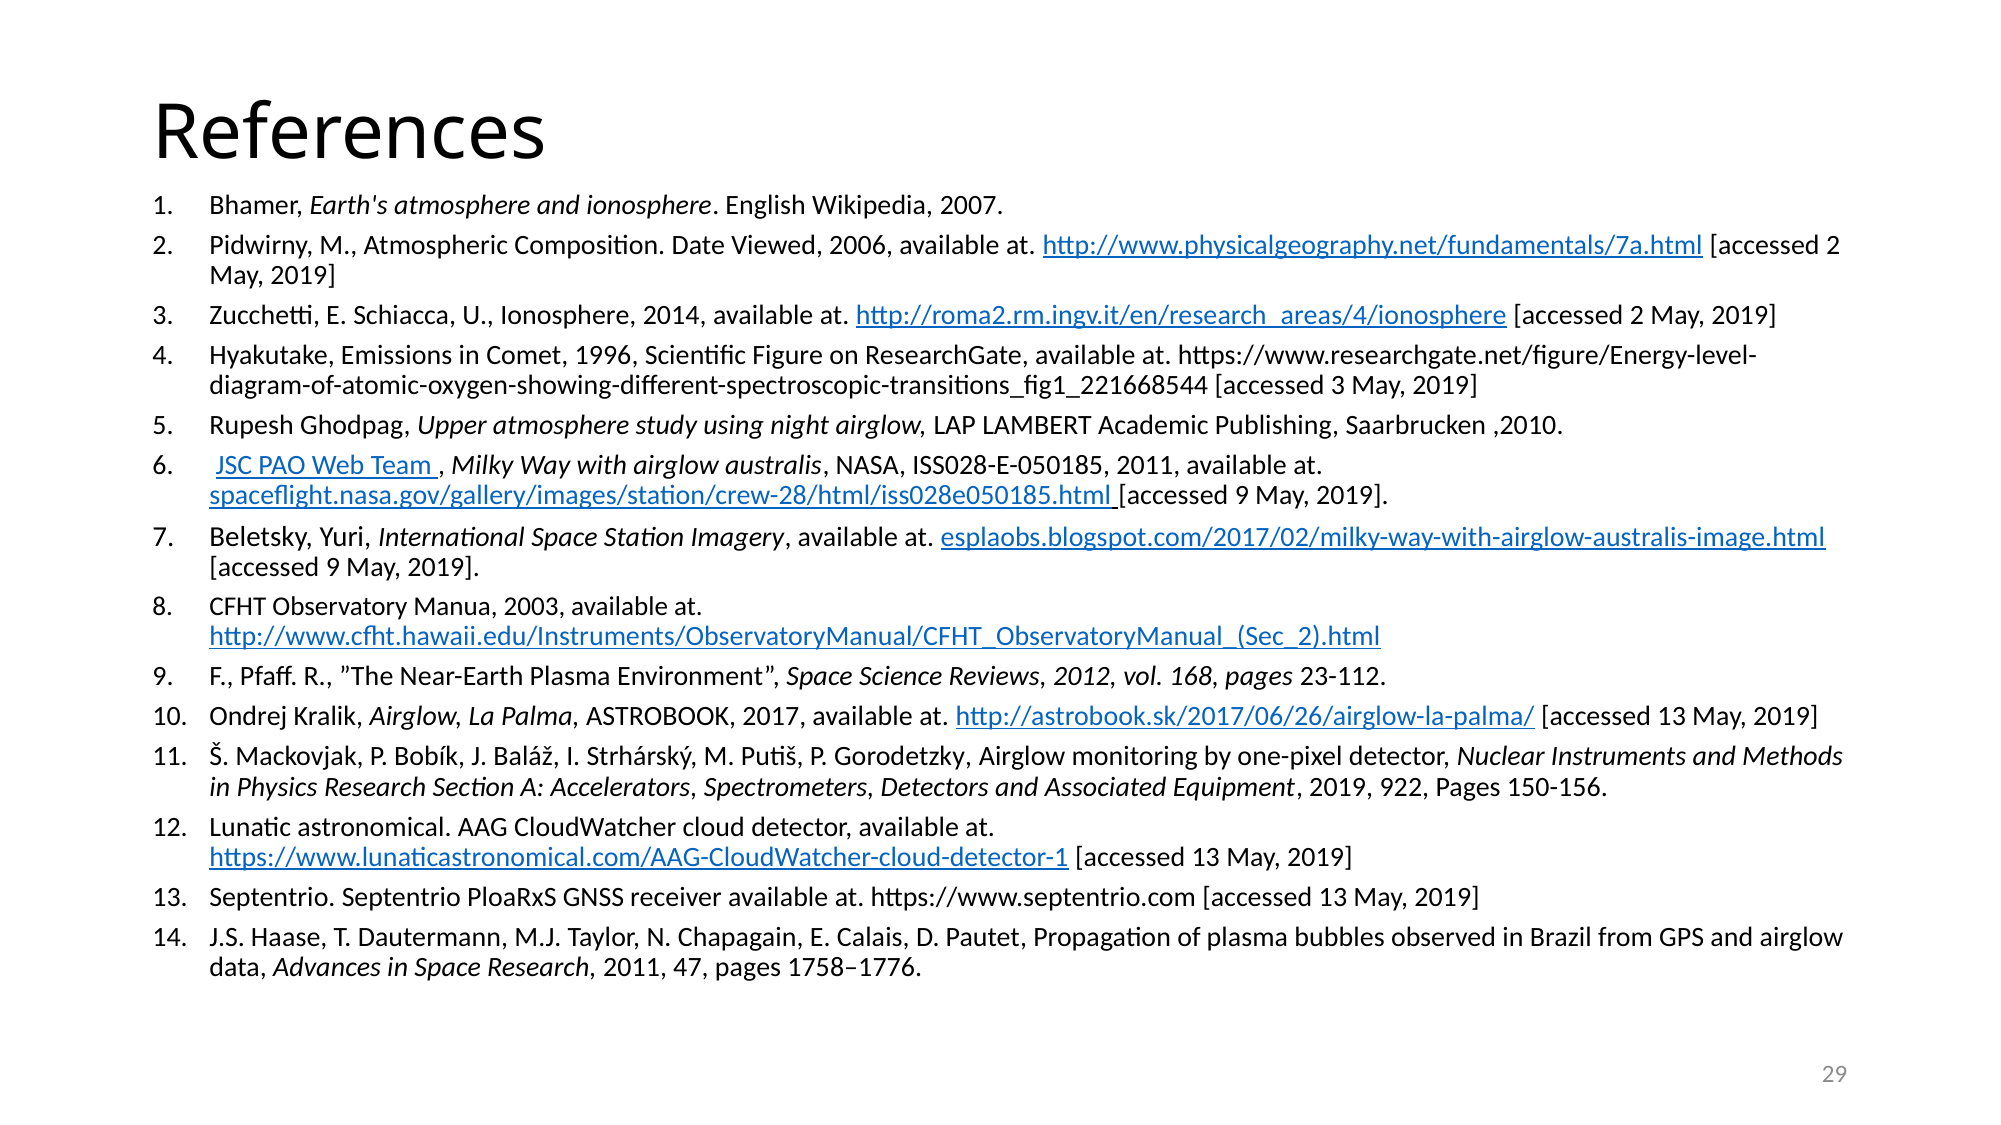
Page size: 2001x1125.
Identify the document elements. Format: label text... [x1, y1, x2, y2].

slide_number 29 [1412, 1042, 1863, 1103]
list Bhamer, Earth's atmosphere and ionosphere. English Wikipedia, 2007. Pidwirny, M., Atmospheric Composition. Date Viewed, 2006, available at. http://www.physicalgeography.net/fundamentals/7a.html [accessed 2 May, 2019] Zucchetti, E. Schiacca, U., Ionosphere, 2014, available at. http://roma2.rm.ingv.it/en/research_areas/4/ionosphere [accessed 2 May, 2019] Hyakutake, Emissions in Comet, 1996, Scientific Figure on ResearchGate, available at. https://www.researchgate.net/figure/Energy-level-diagram-of-atomic-oxygen-showing-different-spectroscopic-transitions_fig1_221668544 [accessed 3 May, 2019] Rupesh Ghodpag, Upper atmosphere study using night airglow, LAP LAMBERT Academic Publishing, Saarbrucken ,2010. JSC PAO Web Team , Milky Way with airglow australis, NASA, ISS028-E-050185, 2011, available at. spaceflight.nasa.gov/gallery/images/station/crew-28/html/iss028e050185.html [accessed 9 May, 2019]. Beletsky, Yuri, International Space Station Imagery, available at. esplaobs.blogspot.com/2017/02/milky-way-with-airglow-australis-image.html [accessed 9 May, 2019]. CFHT Observatory Manua, 2003, available at. http://www.cfht.hawaii.edu/Instruments/ObservatoryManual/CFHT_ObservatoryManual_(Sec_2).html F., Pfaff. R., ”The Near-Earth Plasma Environment”, Space Science Reviews, 2012, vol. 168, pages 23-112. Ondrej Kralik, Airglow, La Palma, ASTROBOOK, 2017, available at. http://astrobook.sk/2017/06/26/airglow-la-palma/ [accessed 13 May, 2019] Š. Mackovjak, P. Bobík, J. Baláž, I. Strhárský, M. Putiš, P. Gorodetzky, Airglow monitoring by one-pixel detector, Nuclear Instruments and Methods in Physics Research Section A: Accelerators, Spectrometers, Detectors and Associated Equipment, 2019, 922, Pages 150-156. Lunatic astronomical. AAG CloudWatcher cloud detector, available at. https://www.lunaticastronomical.com/AAG-CloudWatcher-cloud-detector-1 [accessed 13 May, 2019] Septentrio. Septentrio PloaRxS GNSS receiver available at. https://www.septentrio.com [accessed 13 May, 2019] J.S. Haase, T. Dautermann, M.J. Taylor, N. Chapagain, E. Calais, D. Pautet, Propagation of plasma bubbles observed in Brazil from GPS and airglow data, Advances in Space Research, 2011, 47, pages 1758–1776. [137, 182, 1863, 1014]
title References [137, 84, 1863, 182]
